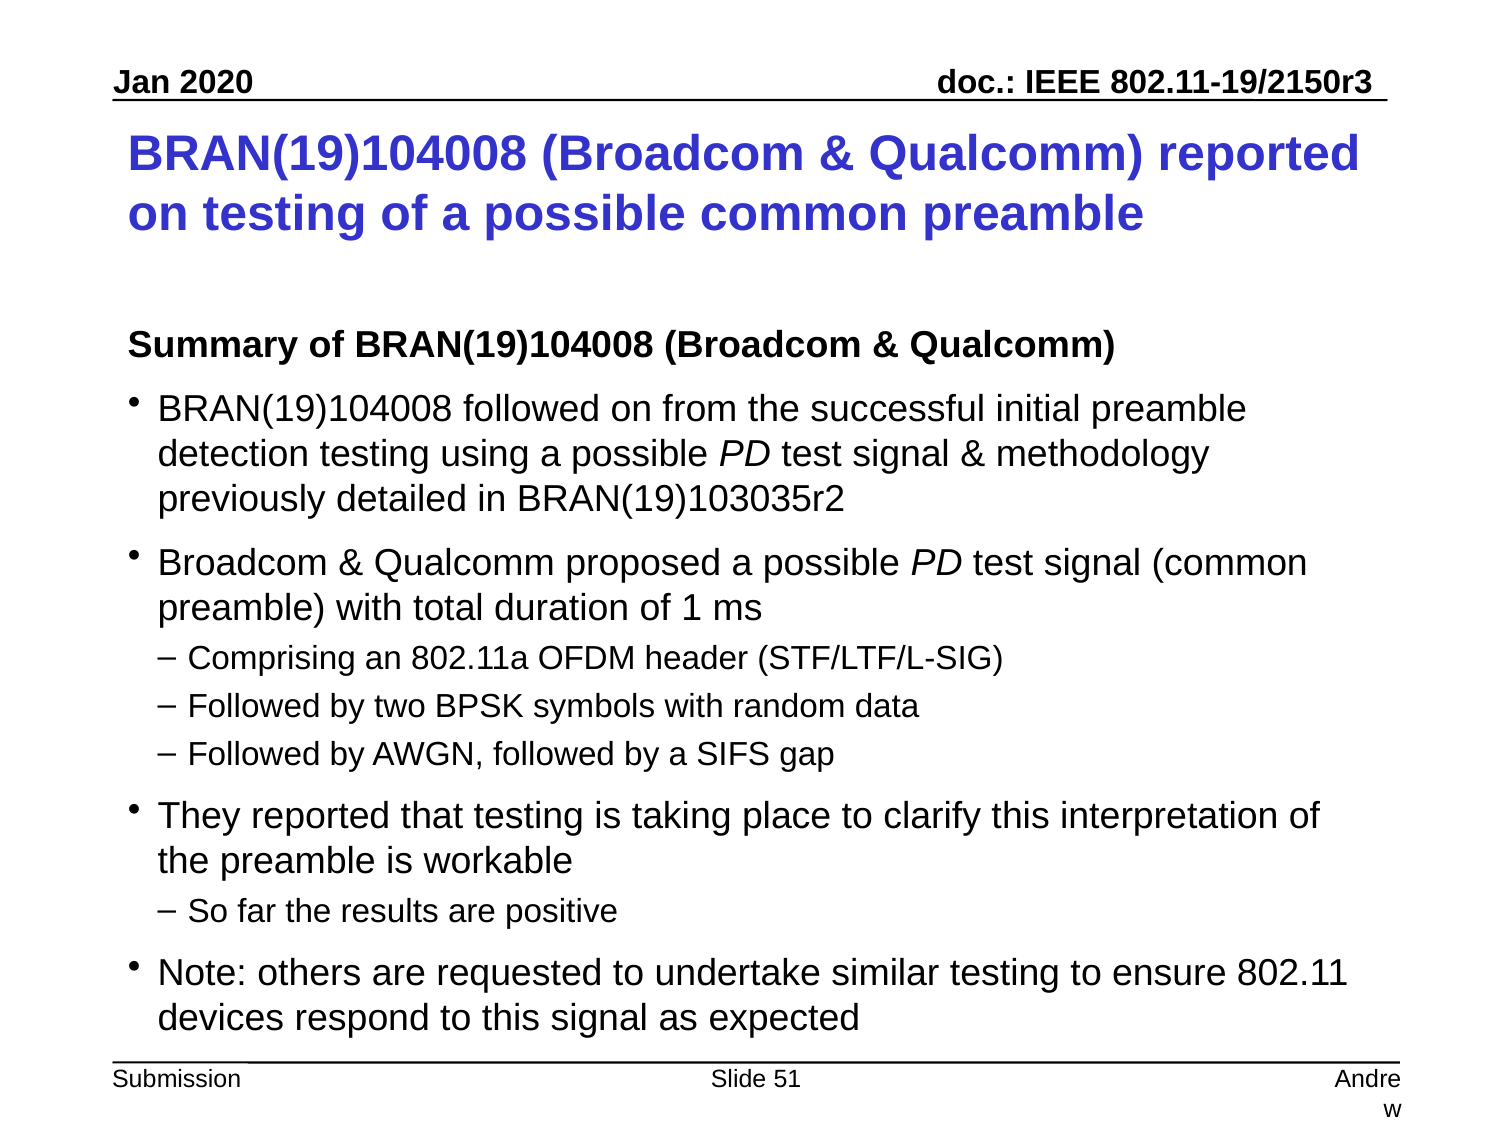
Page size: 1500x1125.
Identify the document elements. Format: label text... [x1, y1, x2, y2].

footer Andrew Myles, Cisco [1320, 1061, 1402, 1093]
title BRAN(19)104008 (Broadcom & Qualcomm) reported on testing of a possible common preamble [112, 112, 1388, 288]
list Summary of BRAN(19)104008 (Broadcom & Qualcomm) BRAN(19)104008 followed on from the successful initial preamble detection testing using a possible PD test signal & methodology previously detailed in BRAN(19)103035r2 Broadcom & Qualcomm proposed a possible PD test signal (common preamble) with total duration of 1 ms Comprising an 802.11a OFDM header (STF/LTF/L-SIG) Followed by two BPSK symbols with random data Followed by AWGN, followed by a SIFS gap They reported that testing is taking place to clarify this interpretation of the preamble is workable So far the results are positive Note: others are requested to undertake similar testing to ensure 802.11 devices respond to this signal as expected [112, 312, 1388, 988]
slide_number Slide 51 [709, 1061, 803, 1093]
